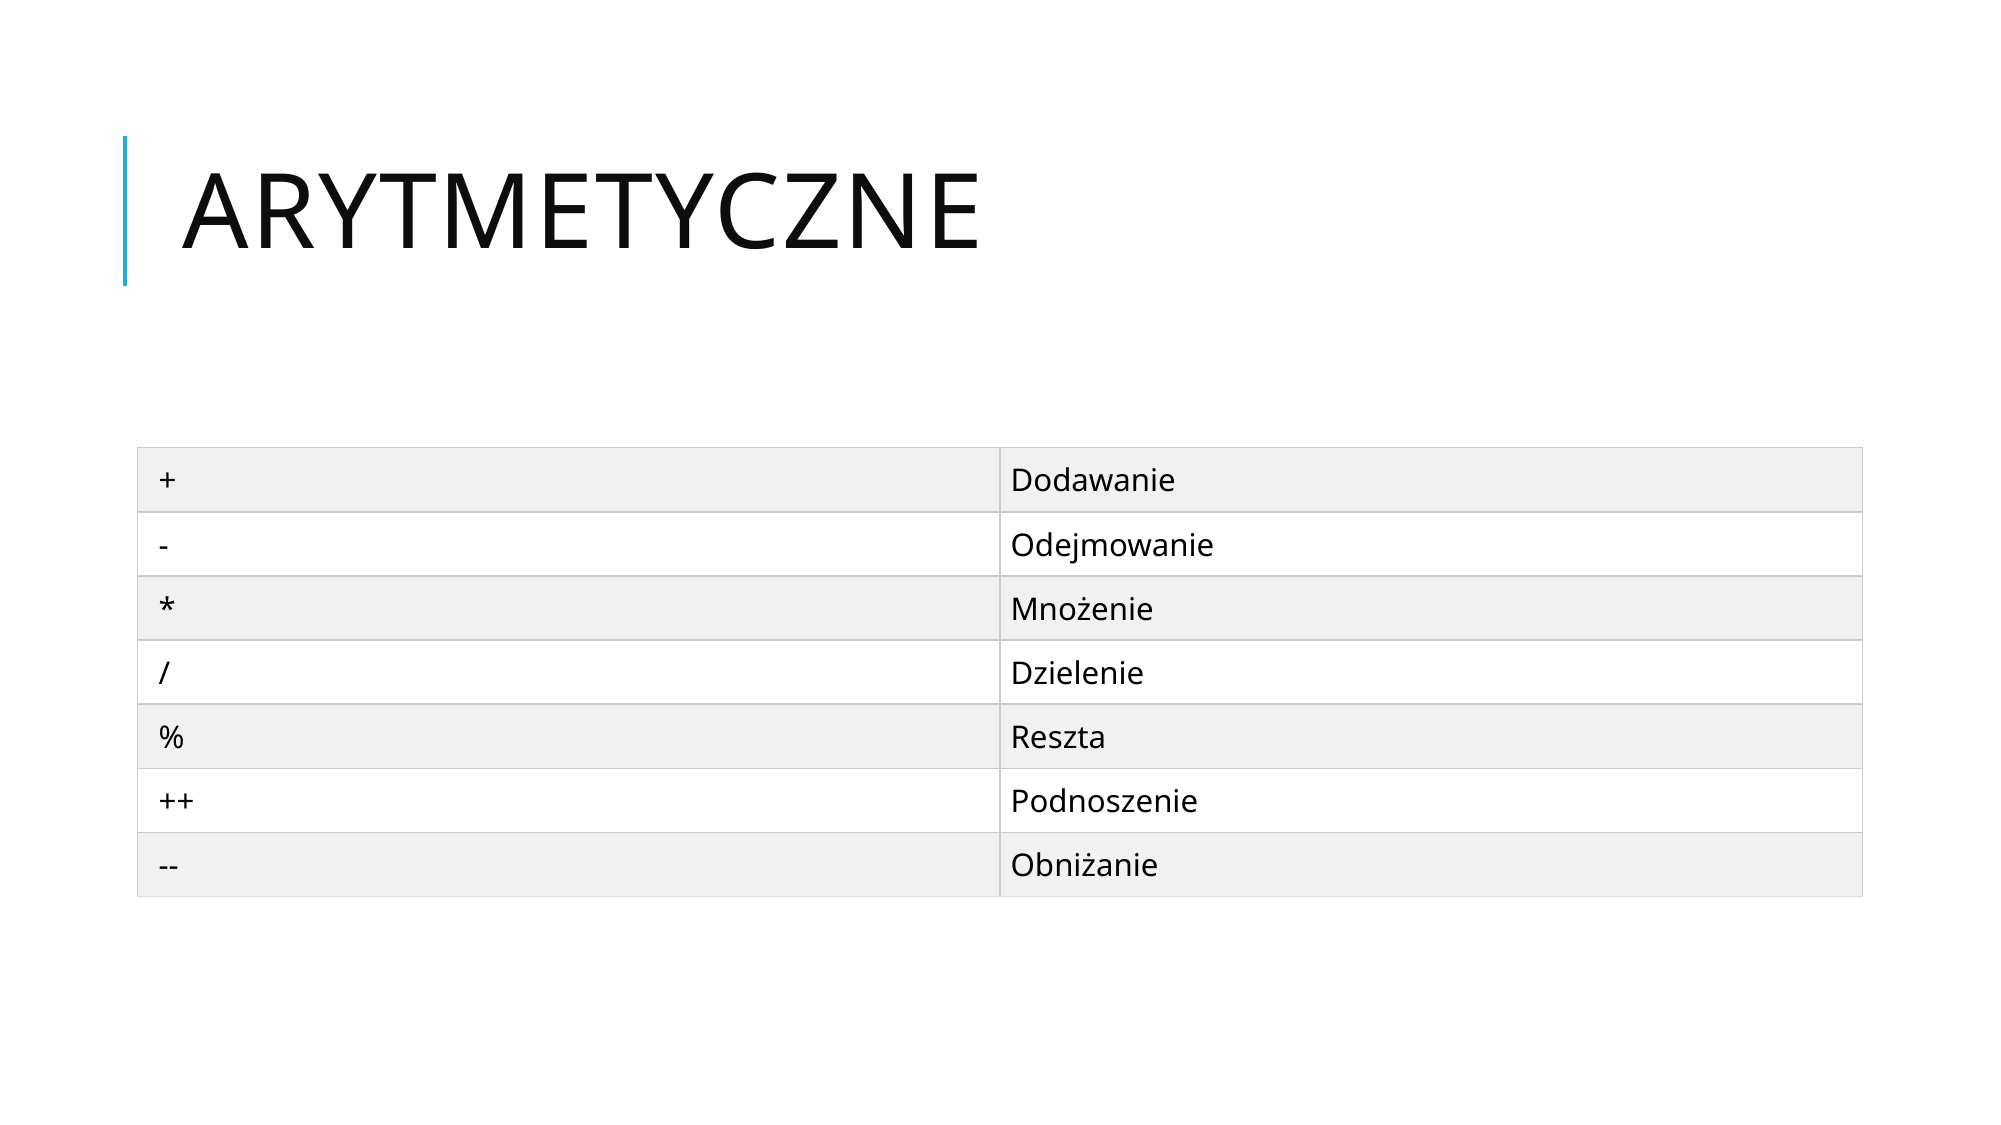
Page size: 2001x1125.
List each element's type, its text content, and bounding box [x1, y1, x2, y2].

table_cell Reszta [1001, 705, 1862, 768]
table_cell Dzielenie [1001, 641, 1862, 703]
title Arytmetyczne [168, 96, 1763, 342]
table_cell - [138, 513, 999, 575]
table_cell Podnoszenie [1001, 769, 1862, 832]
table_cell -- [138, 833, 999, 896]
table_header Dodawanie [1001, 448, 1862, 511]
table_header + [138, 448, 999, 511]
table_cell Odejmowanie [1001, 513, 1862, 575]
table_cell * [138, 577, 999, 639]
table_cell / [138, 641, 999, 703]
table_cell % [138, 705, 999, 768]
table_cell ++ [138, 769, 999, 832]
table_cell Obniżanie [1001, 833, 1862, 896]
table_cell Mnożenie [1001, 577, 1862, 639]
